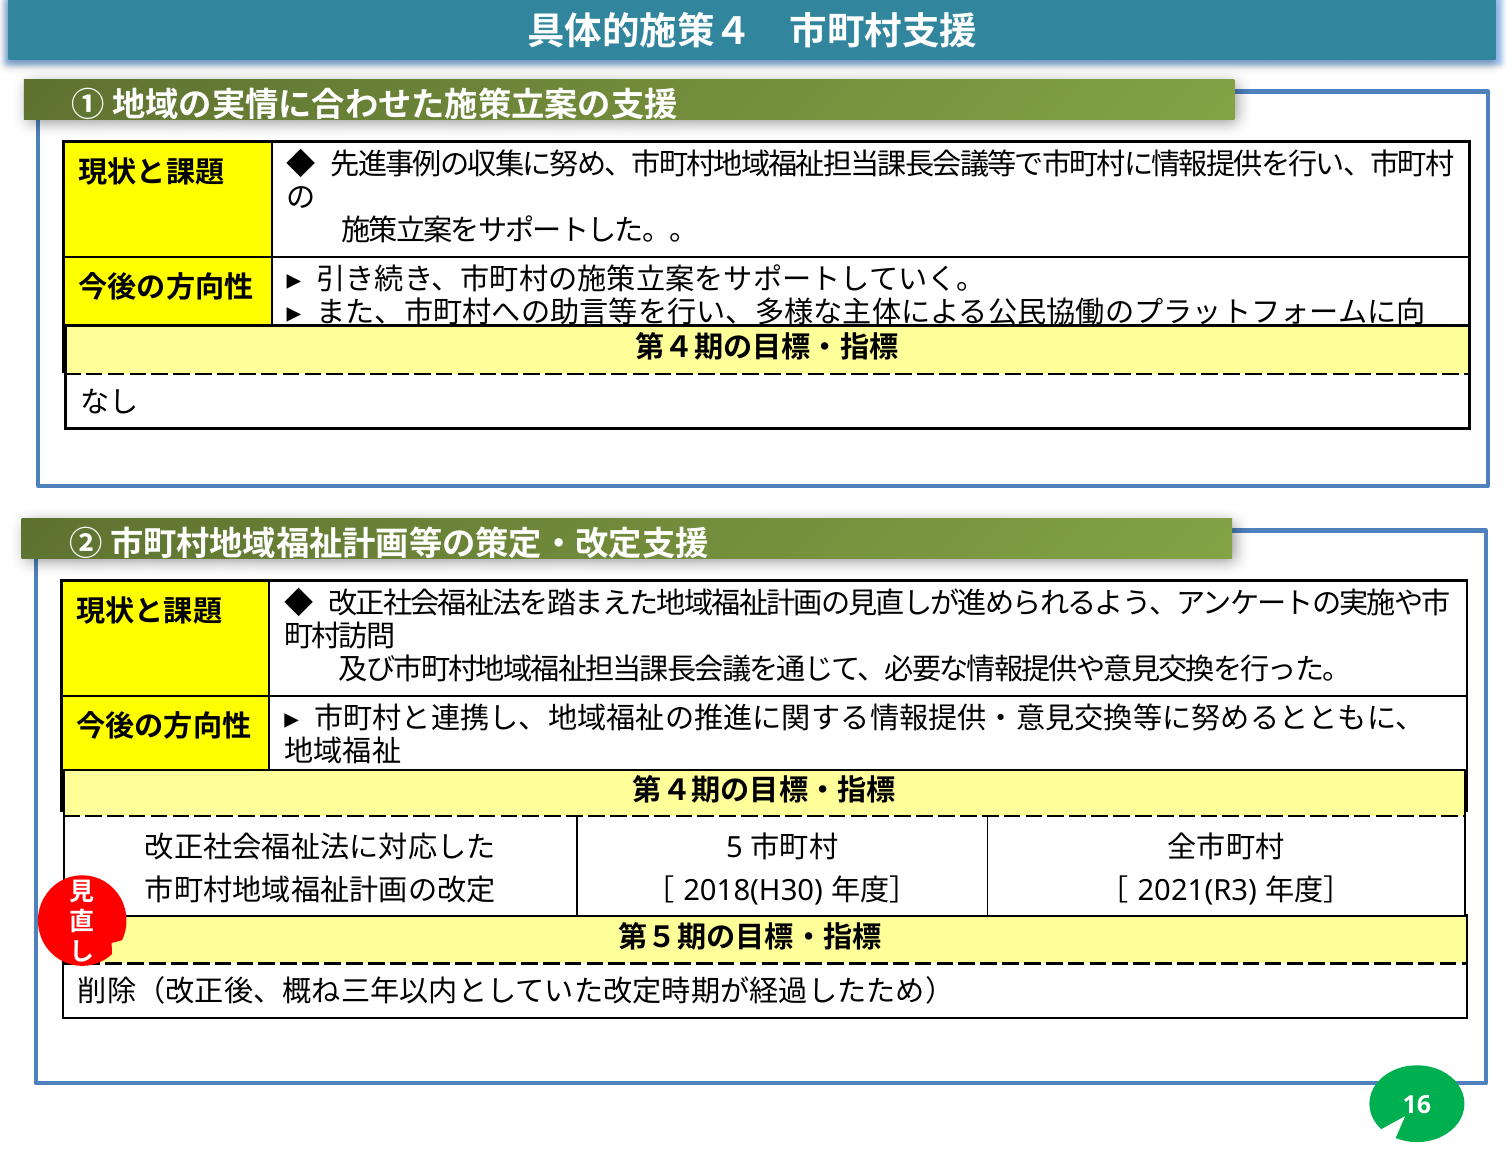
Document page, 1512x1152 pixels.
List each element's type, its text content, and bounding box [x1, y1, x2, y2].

table_cell 削除（改正後、概ね三年以内としていた改定時期が経過したため） [64, 963, 1466, 1017]
text_box ② 市町村地域福祉計画等の策定・改定支援 [21, 518, 1233, 560]
table_cell ▸ 引き続き、市町村の施策立案をサポートしていく。 ▸ また、市町村への助言等を行い、多様な主体による公民協働のプラットフォームに向けた支援を行う。 [273, 258, 1468, 324]
table_cell 全市町村 ［2021(R3)年度］ [988, 816, 1464, 915]
text_box [36, 89, 1490, 488]
table_header ◆ 改正社会福祉法を踏まえた地域福祉計画の見直しが進められるよう、アンケートの実施や市町村訪問 及び市町村地域福祉担当課長会議を通じて、必要な情報提供や意見交換を行った。 [270, 582, 1466, 695]
table_cell 5市町村 ［2018(H30)年度］ [578, 816, 987, 915]
table_header 現状と課題 [65, 143, 271, 256]
table_cell 今後の方向性 [65, 258, 271, 324]
text_box 16 [1367, 1063, 1467, 1145]
table_header 第５期の目標・指標 [107, 917, 1466, 963]
table_cell 今後の方向性 [63, 697, 268, 769]
table_cell 改正社会福祉法に対応した 市町村地域福祉計画の改定 [65, 816, 576, 915]
table_cell ▸ 市町村と連携し、地域福祉の推進に関する情報提供・意見交換等に努めるとともに、地域福祉 計画等の策定・改定に必要な助言や情報提供等を行っていく。 [270, 697, 1466, 769]
table_header 第４期の目標・指標 [65, 771, 1464, 816]
table_header ◆ 先進事例の収集に努め、市町村地域福祉担当課長会議等で市町村に情報提供を行い、市町村の 施策立案をサポートした。。 [273, 143, 1468, 256]
text_box 具体的施策４ 市町村支援 [8, 0, 1496, 60]
table_header 第４期の目標・指標 [67, 327, 1468, 374]
table_cell なし [67, 374, 1468, 427]
text_box 見直し [35, 873, 129, 968]
text_box ① 地域の実情に合わせた施策立案の支援 [23, 79, 1235, 121]
table_header 現状と課題 [63, 582, 268, 695]
text_box [34, 528, 1488, 1085]
